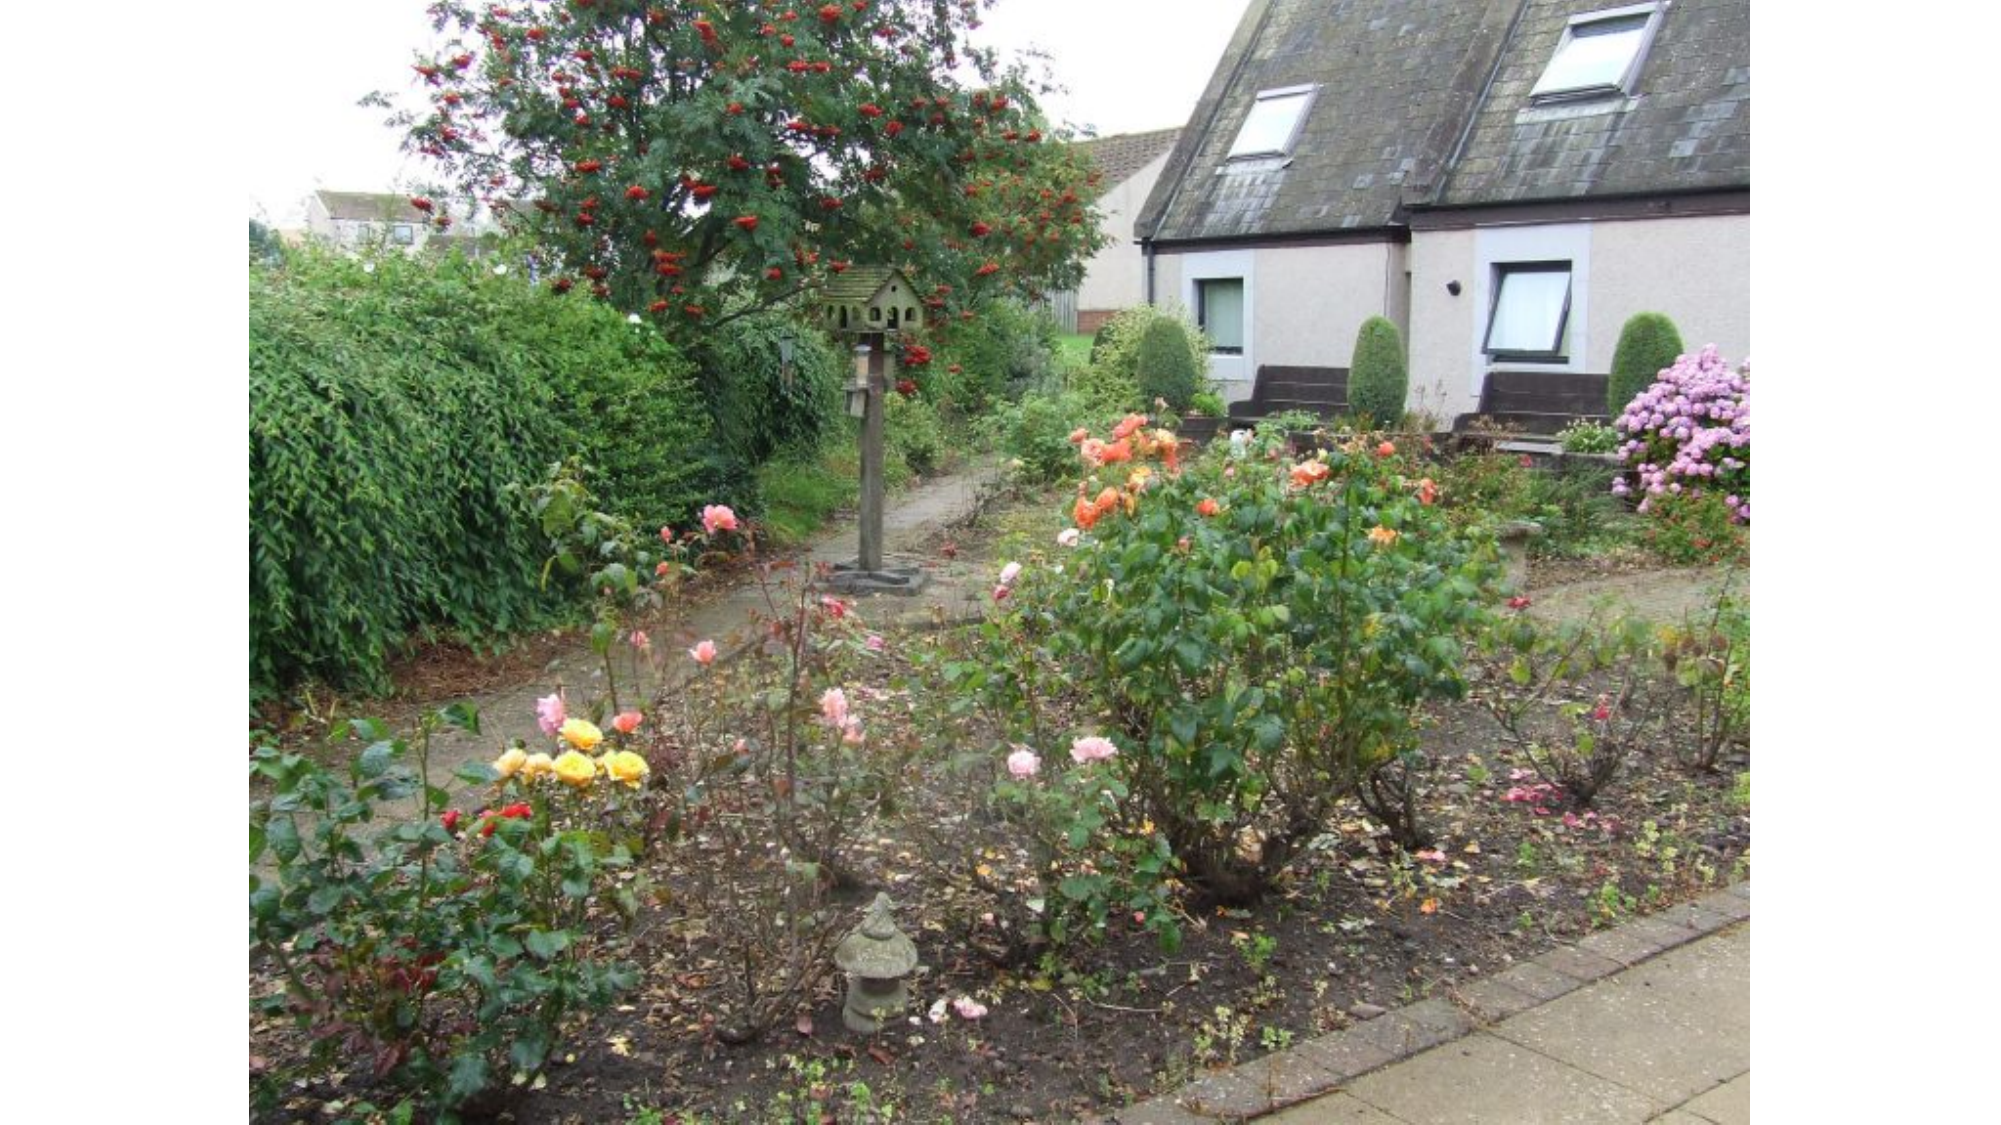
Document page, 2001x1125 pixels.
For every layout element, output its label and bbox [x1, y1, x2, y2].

picture [249, 0, 1750, 1125]
